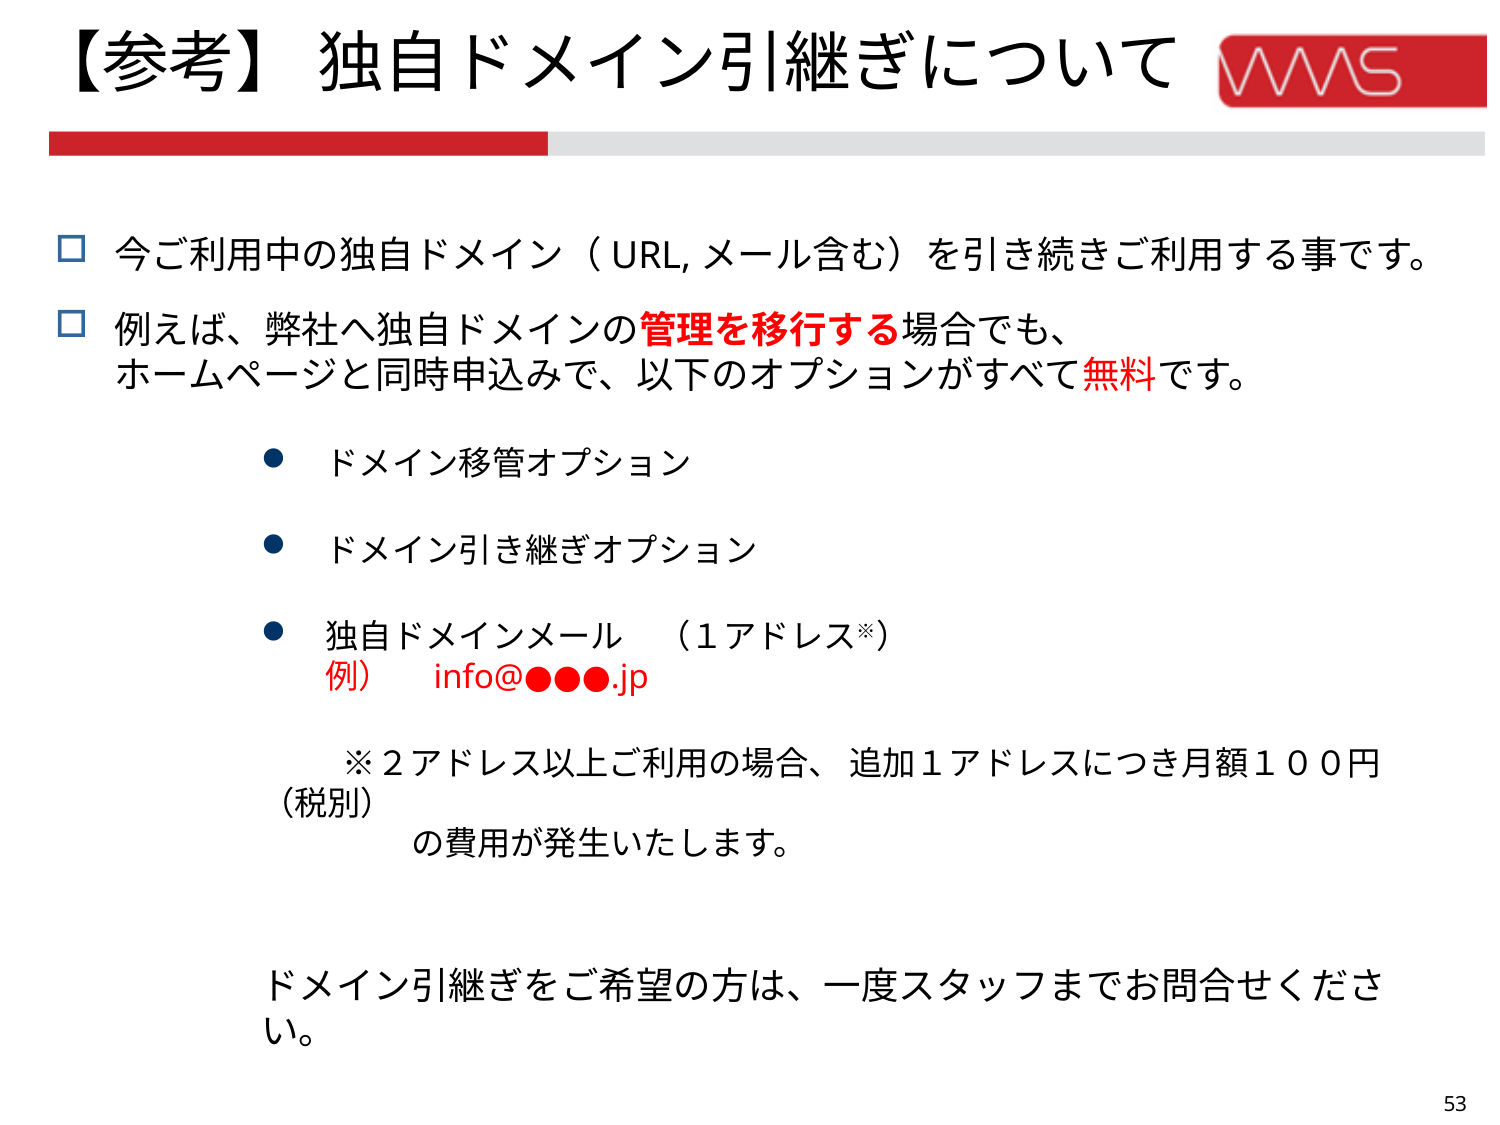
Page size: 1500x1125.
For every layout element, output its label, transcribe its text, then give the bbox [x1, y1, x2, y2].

picture [1210, 30, 1487, 114]
title 【参考】 独自ドメイン引継ぎについて [20, 12, 1481, 108]
slide_number 52 [1156, 1083, 1483, 1110]
list 今ご利用中の独自ドメイン（URL,メール含む）を引き続きご利用する事です。 例えば、弊社へ独自ドメインの管理を移行する場合でも、 ホームページと同時申込みで、以下のオプションがすべて無料です。 ドメイン移管オプション ドメイン引き継ぎオプション 独自ドメインメール （１アドレス※） 例） info@●●●.jp ※２アドレス以上ご利用の場合、 追加１アドレスにつき月額１００円（税別） の費用が発生いたします。 ドメイン引継ぎをご希望の方は、一度スタッフまでお問合せください。 [39, 223, 1436, 991]
picture [46, 125, 1490, 164]
